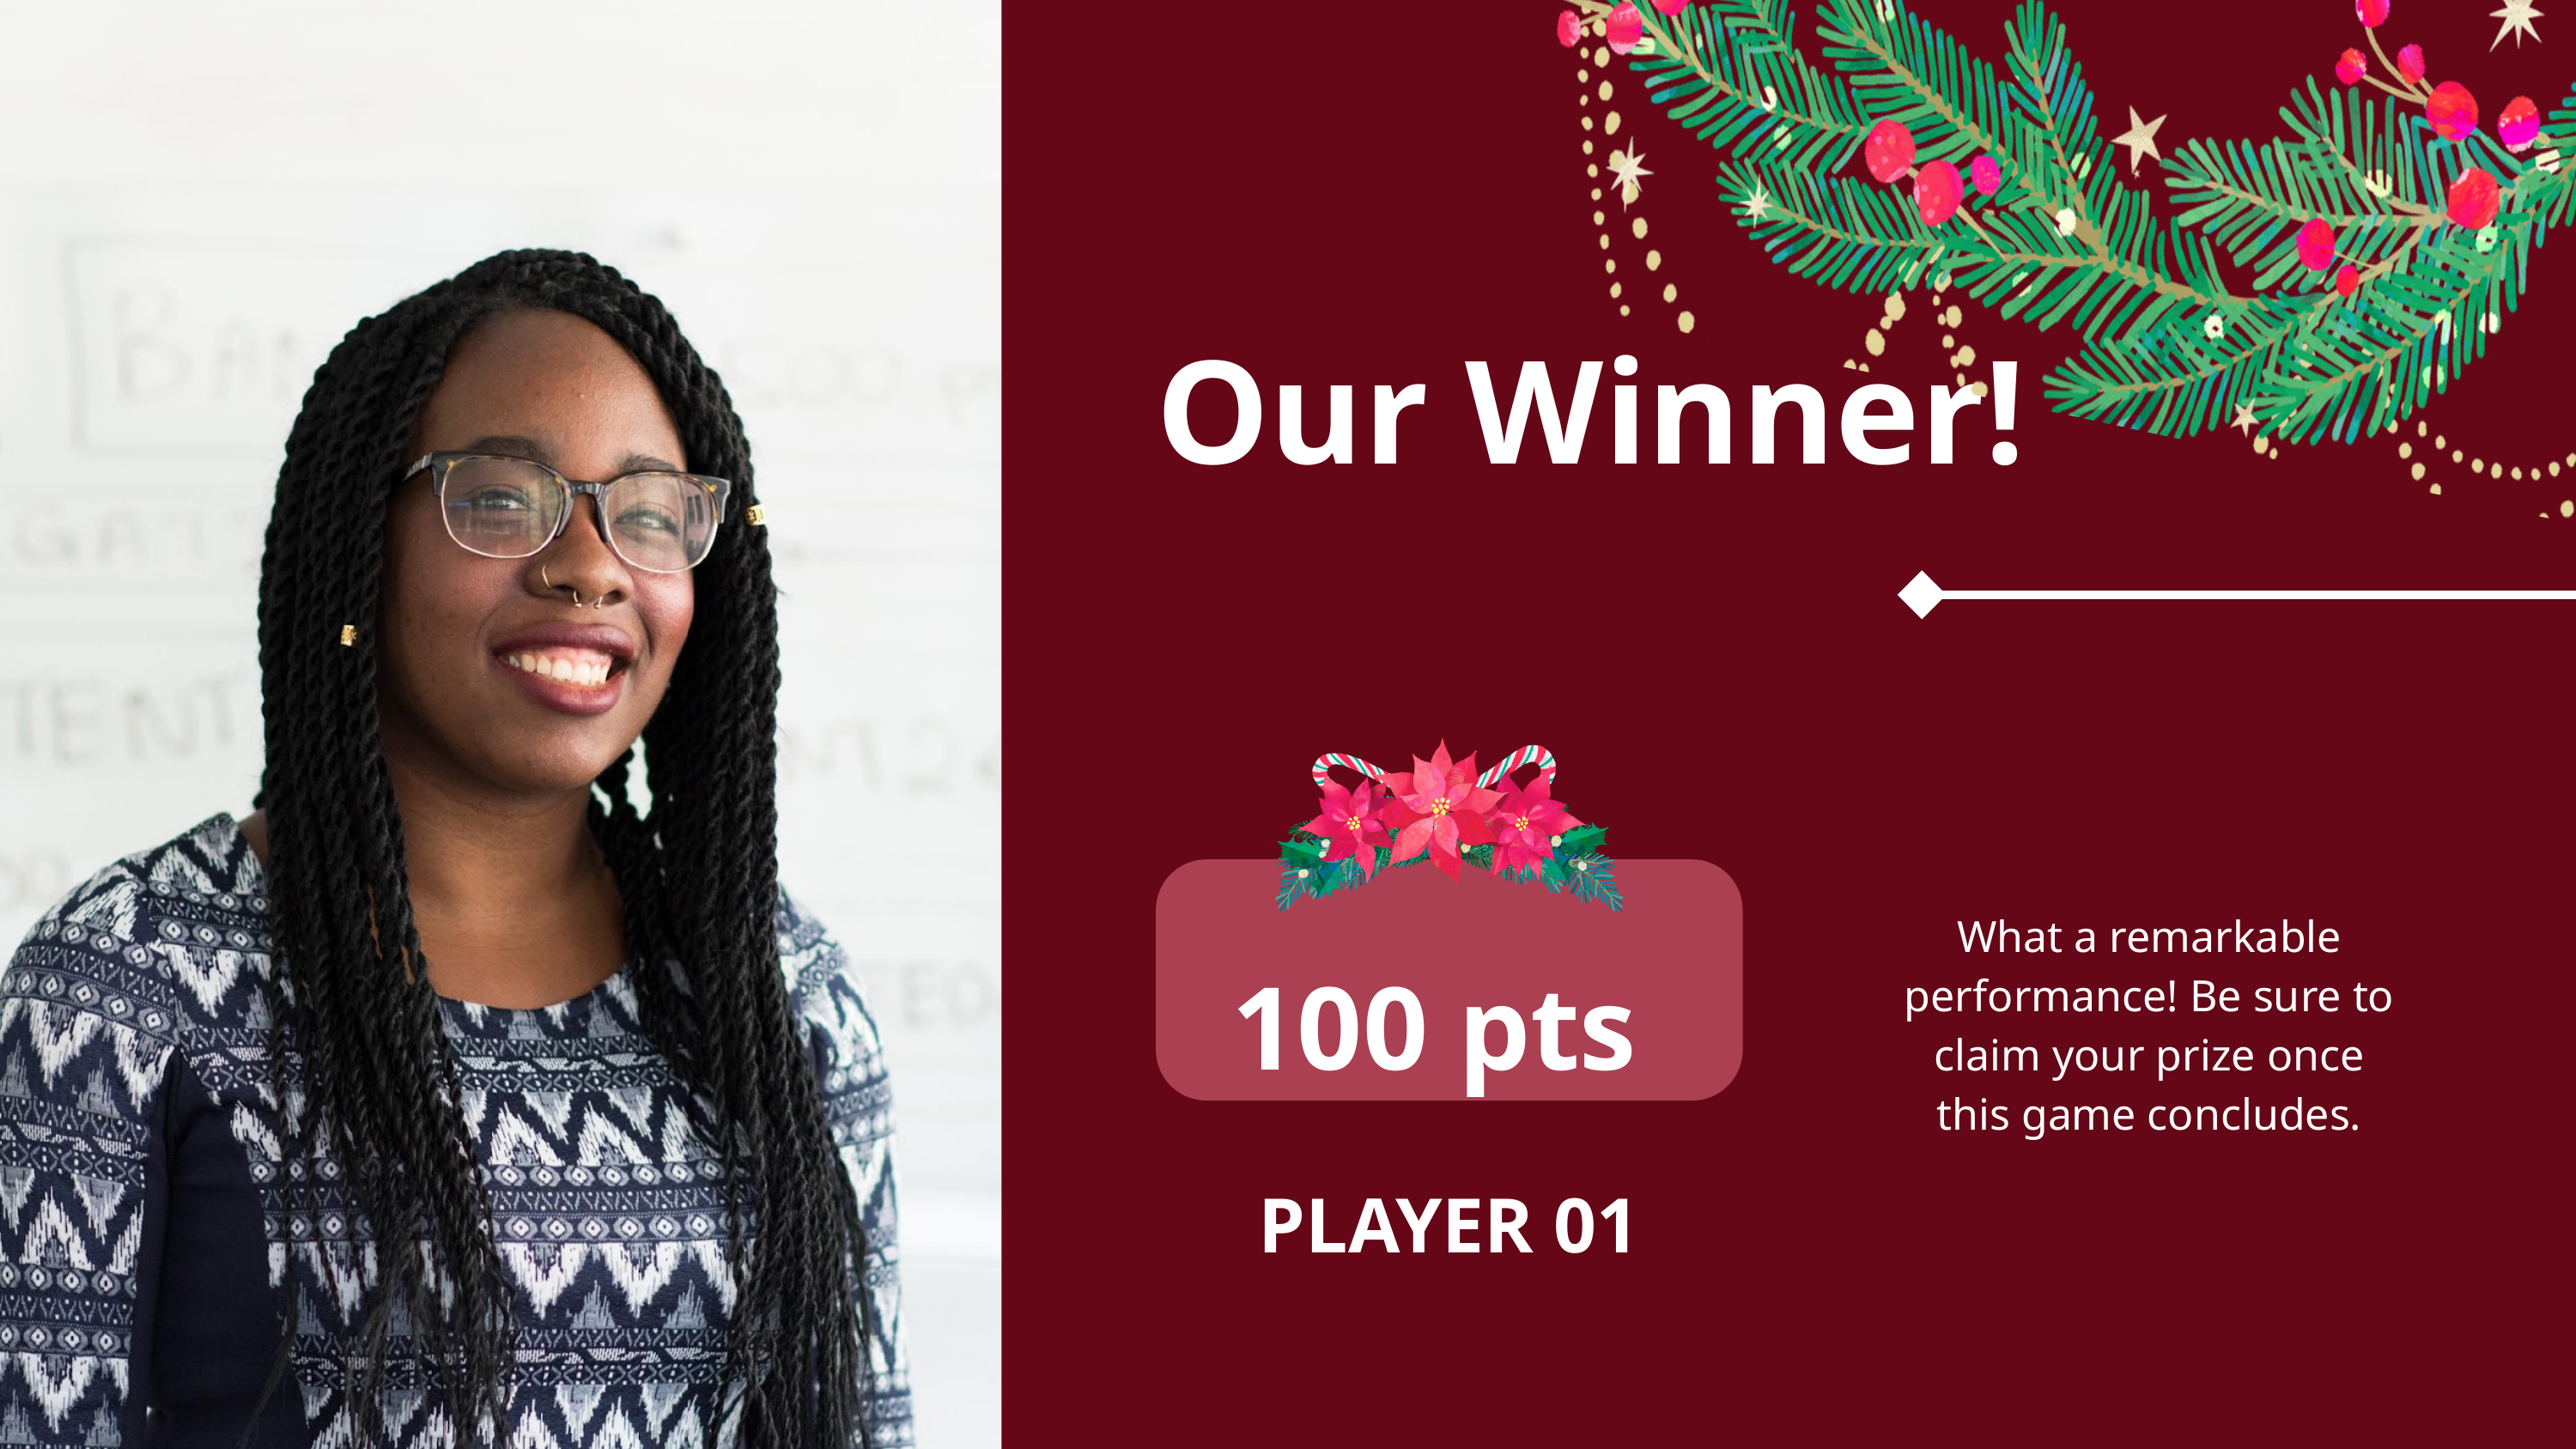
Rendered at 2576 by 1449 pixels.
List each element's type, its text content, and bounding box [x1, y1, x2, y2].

text_box [1275, 736, 1624, 832]
text_box PLAYER 01 [1198, 1132, 1701, 1269]
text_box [1897, 570, 1947, 620]
text_box What a remarkable performance! Be sure to claim your prize once this game concludes. [1897, 901, 2402, 1139]
picture [0, 0, 1002, 1449]
text_box Our Winner! [1156, 294, 2044, 493]
text_box [1499, 0, 2576, 524]
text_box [1155, 834, 1743, 1101]
